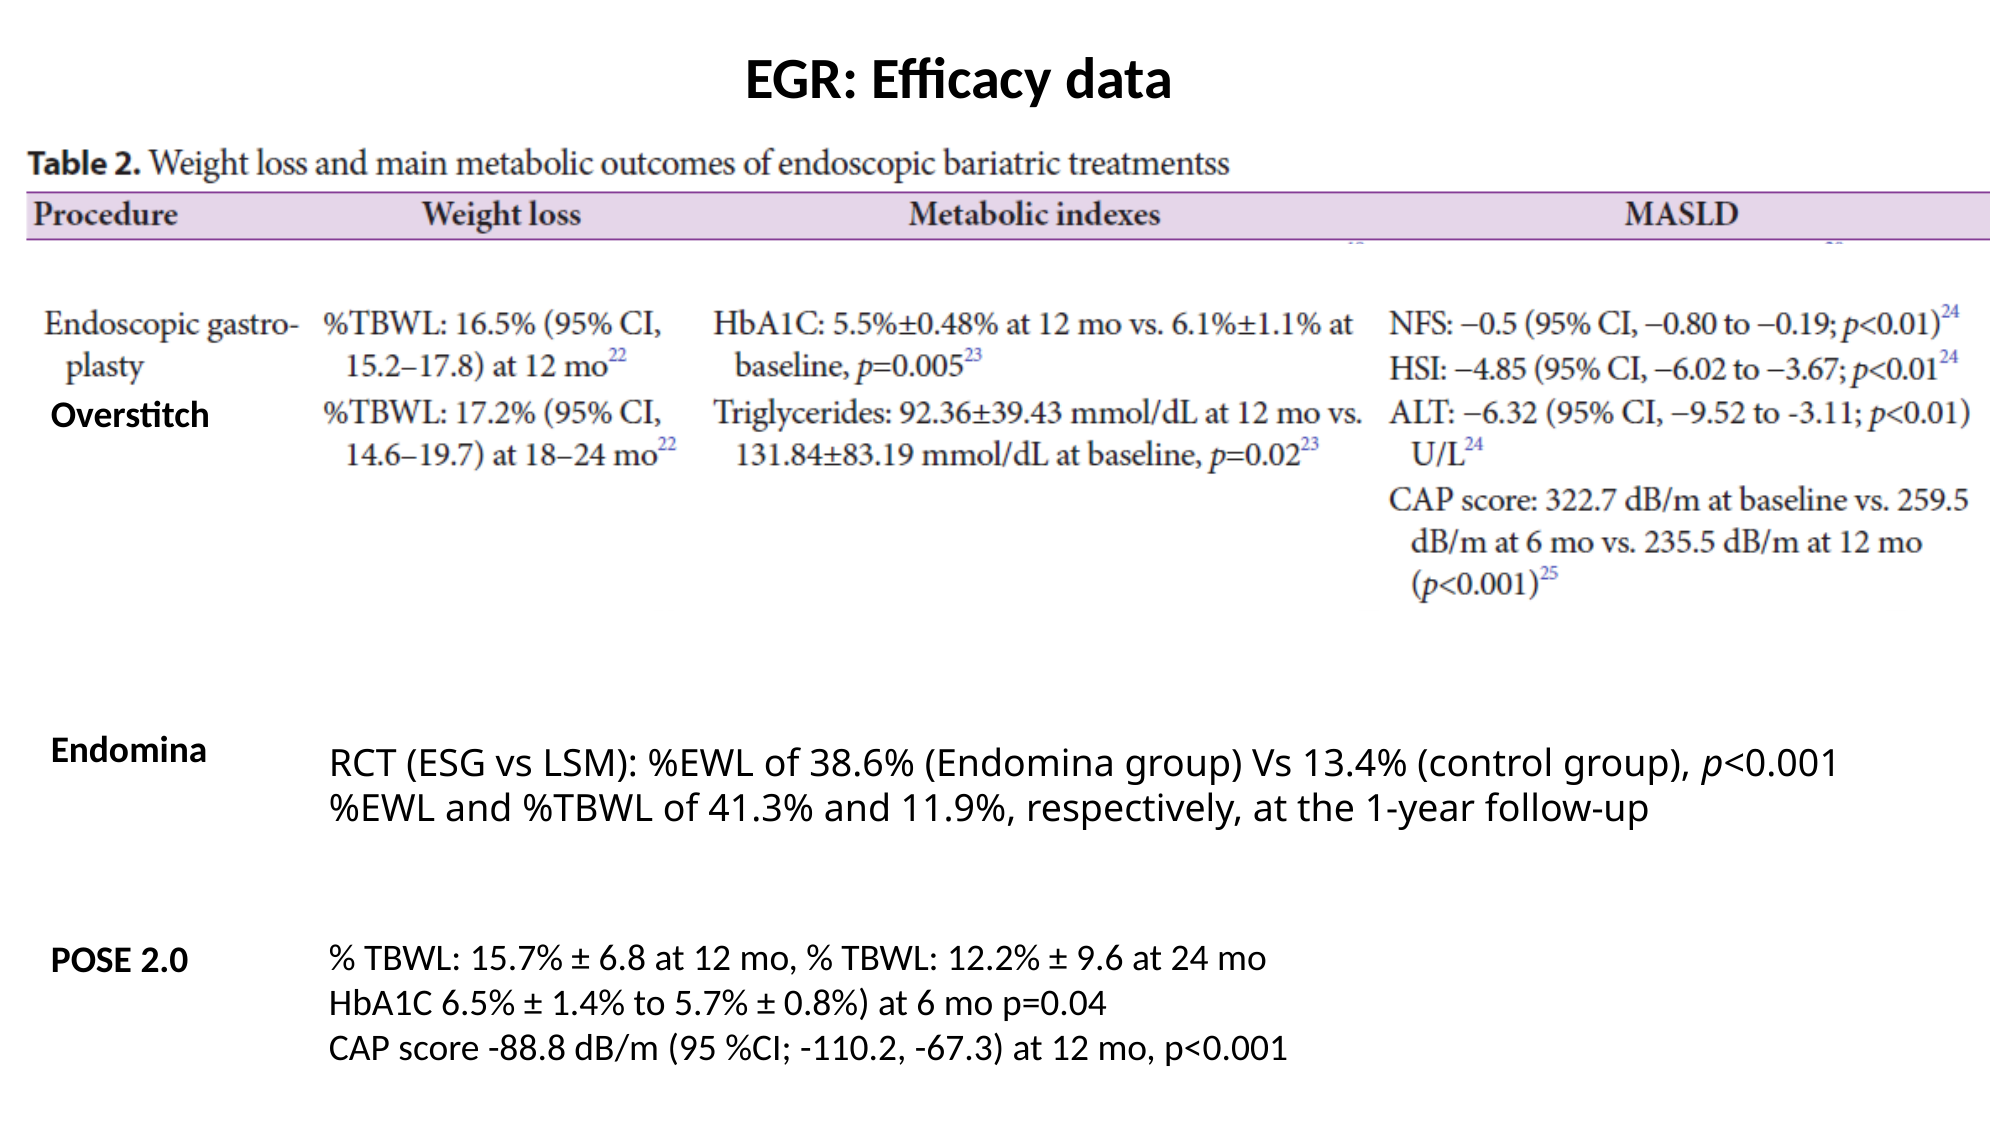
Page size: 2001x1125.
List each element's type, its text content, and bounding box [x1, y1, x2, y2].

picture [0, 0, 2000, 244]
text_box % TBWL: 15.7% ± 6.8 at 12 mo, % TBWL: 12.2% ± 9.6 at 24 mo HbA1C 6.5% ± 1.4% to 5.7% ± 0.8%) at 6 mo p=0.04 CAP score -88.8 dB/m (95 %CI; -110.2, -67.3) at 12 mo, p<0.001 [314, 925, 1942, 1076]
picture [36, 296, 2000, 611]
text_box POSE 2.0 [36, 927, 314, 988]
text_box Endomina [36, 717, 439, 778]
text_box RCT (ESG vs LSM): %EWL of 38.6% (Endomina group) Vs 13.4% (control group), p<0.001 %EWL and %TBWL of 41.3% and 11.9%, respectively, at the 1-year follow-up [314, 731, 1894, 836]
